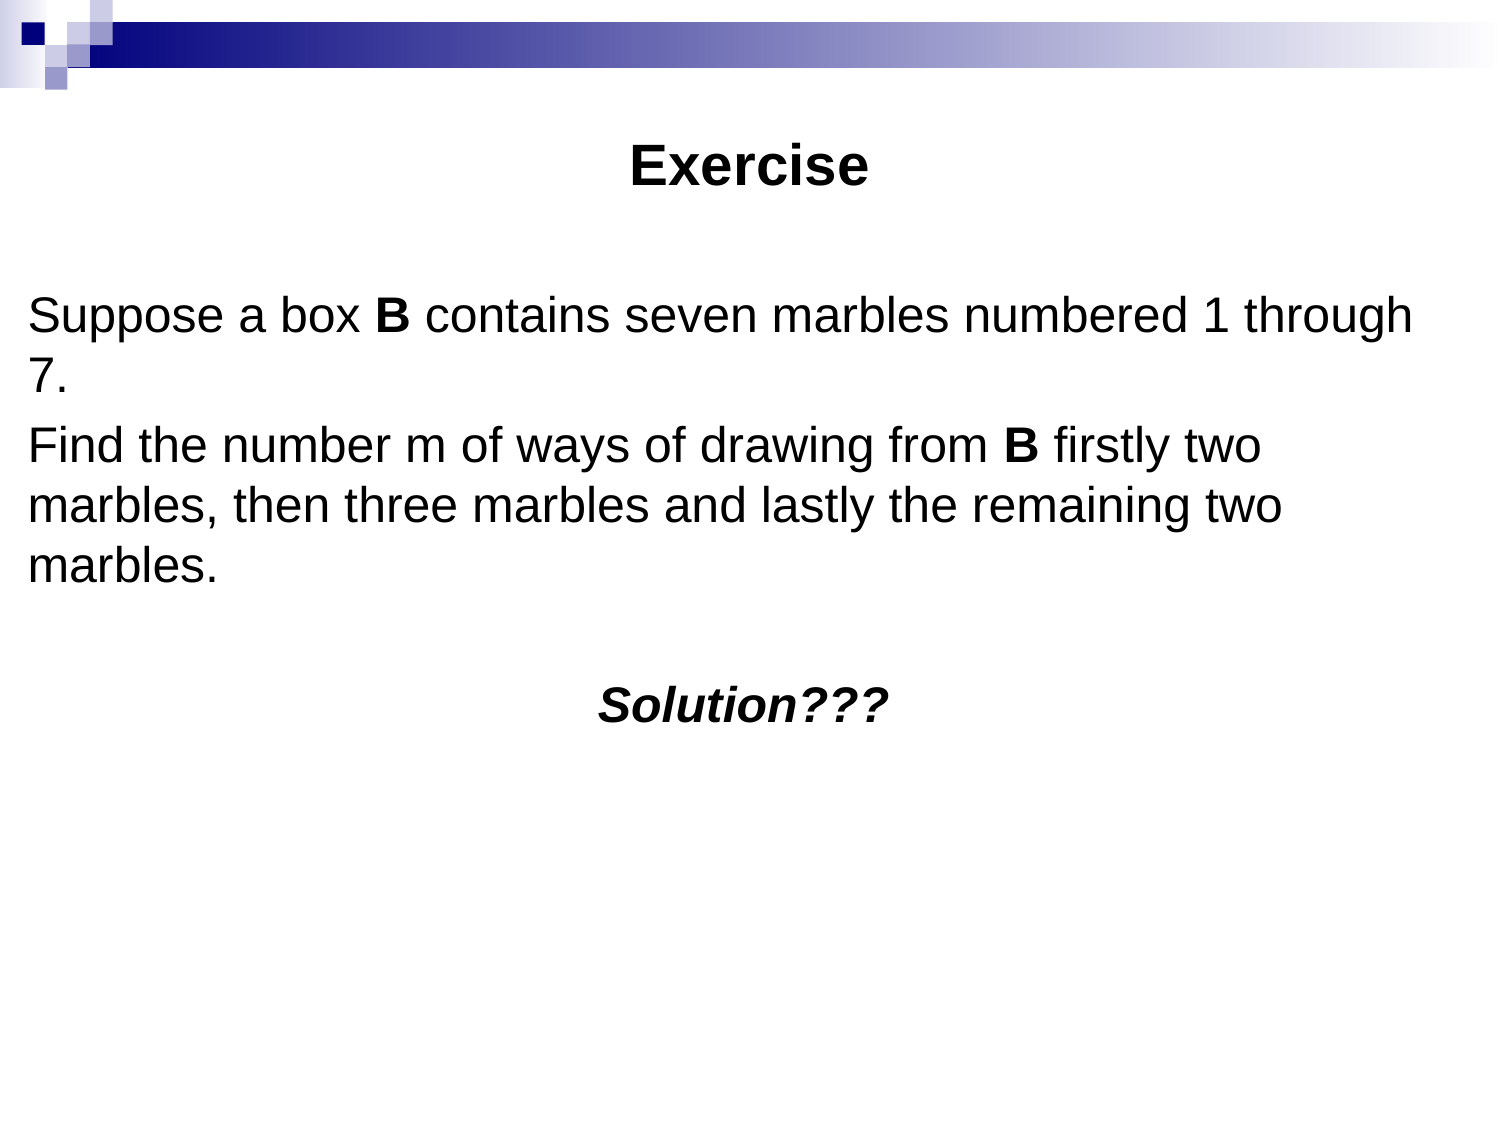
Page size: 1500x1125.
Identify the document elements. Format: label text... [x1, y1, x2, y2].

title Exercise [75, 75, 1425, 250]
list Suppose a box B contains seven marbles numbered 1 through 7. Find the number m of ways of drawing from B firstly two marbles, then three marbles and lastly the remaining two marbles. Solution??? [12, 275, 1475, 1125]
